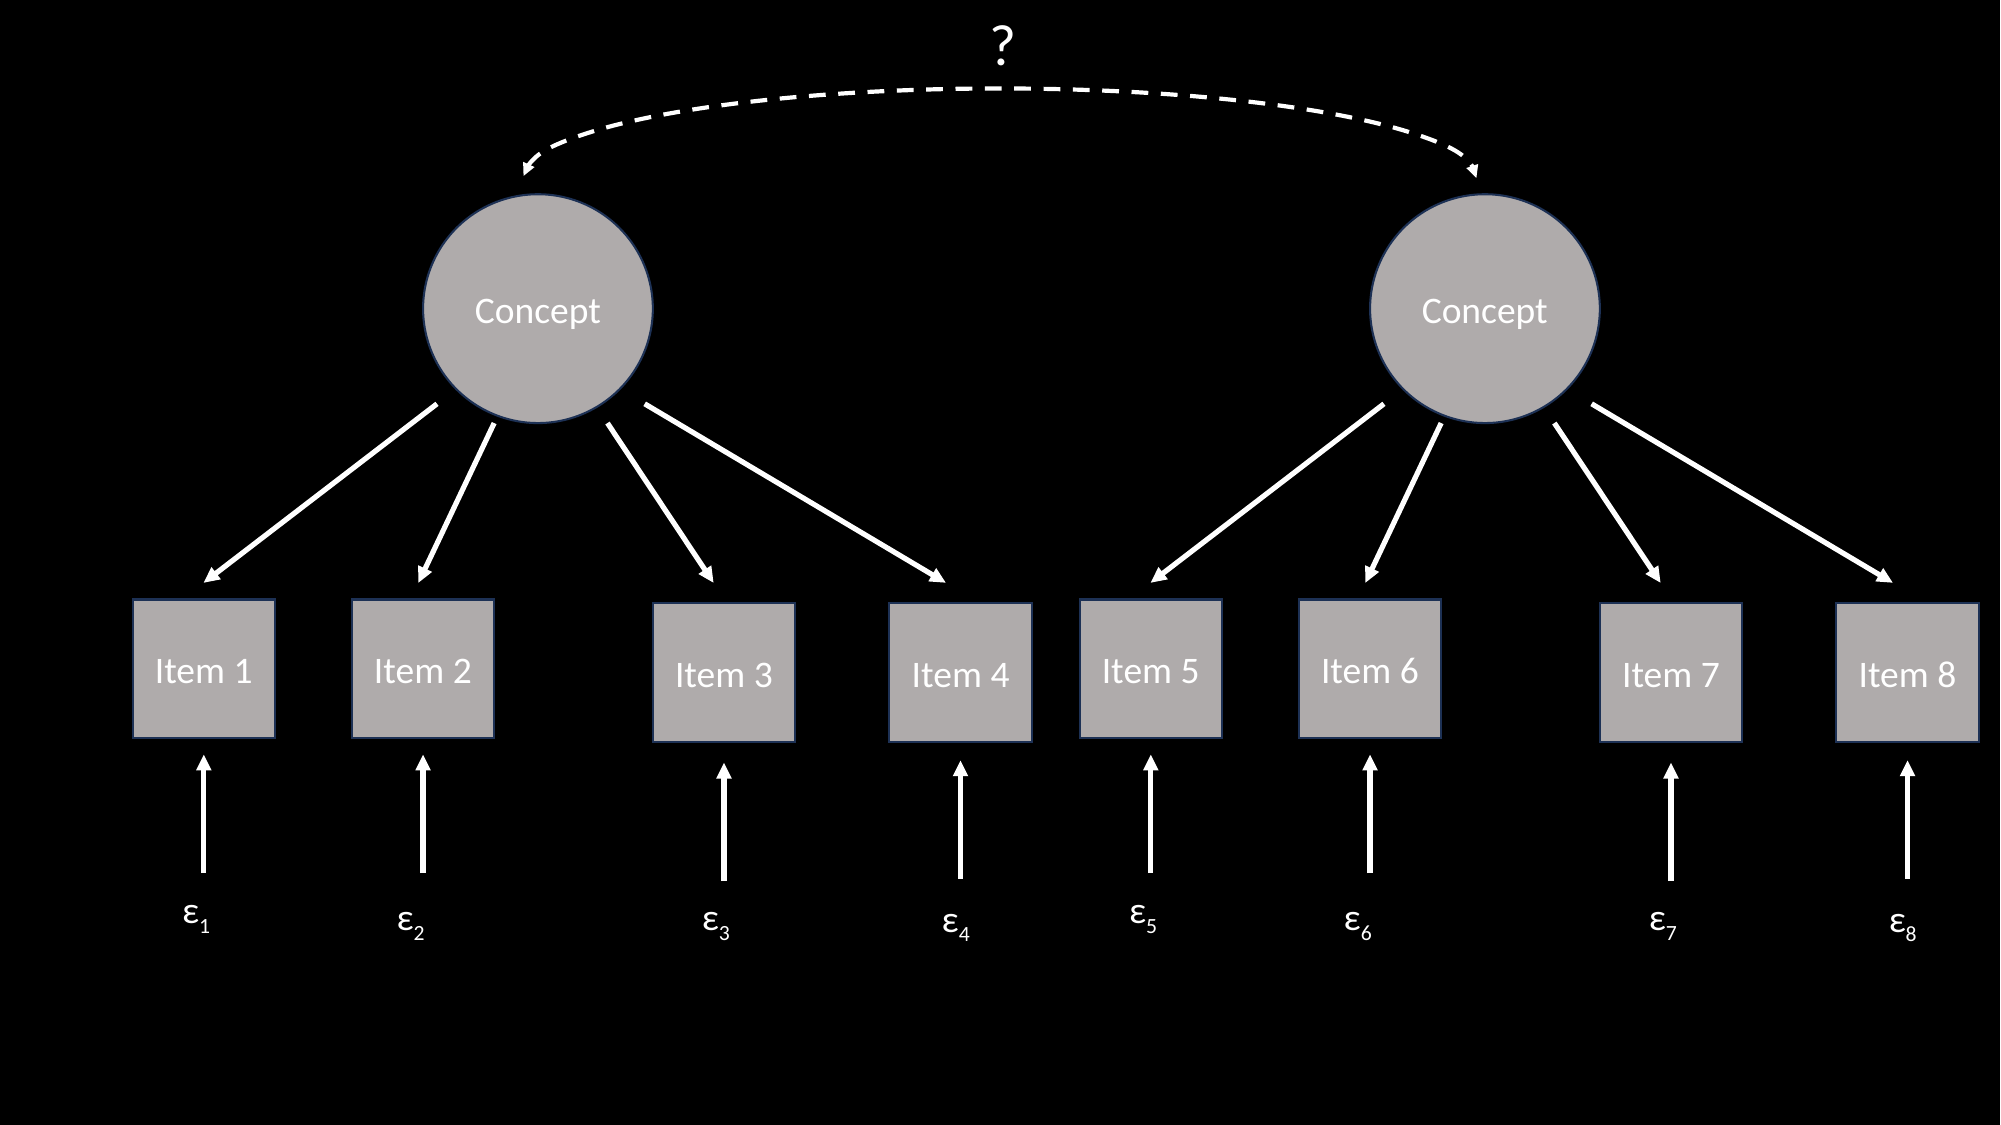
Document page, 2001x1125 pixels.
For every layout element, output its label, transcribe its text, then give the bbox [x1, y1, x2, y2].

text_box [1150, 403, 1384, 583]
text_box ε1 [167, 878, 241, 945]
text_box Concept [1369, 193, 1601, 425]
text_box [203, 403, 437, 583]
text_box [1554, 423, 1661, 583]
text_box ε6 [1328, 886, 1402, 952]
text_box Item 5 [1079, 598, 1223, 739]
text_box Item 2 [351, 598, 495, 739]
text_box [523, 87, 1479, 178]
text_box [607, 423, 714, 583]
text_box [644, 403, 946, 583]
text_box ε2 [381, 886, 455, 952]
text_box Item 3 [652, 602, 796, 743]
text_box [1365, 423, 1442, 583]
text_box ε4 [926, 887, 1000, 954]
text_box ? [926, 0, 1080, 85]
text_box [1591, 403, 1893, 583]
text_box Item 7 [1599, 602, 1743, 743]
text_box Concept [422, 193, 654, 425]
text_box Item 4 [888, 602, 1033, 743]
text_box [418, 423, 495, 583]
text_box Item 1 [132, 598, 276, 739]
text_box ε7 [1634, 886, 1708, 952]
text_box Item 6 [1298, 598, 1442, 739]
text_box ε8 [1873, 887, 1947, 954]
text_box ε3 [687, 886, 761, 952]
text_box Item 8 [1835, 602, 1980, 743]
text_box ε5 [1114, 878, 1188, 945]
